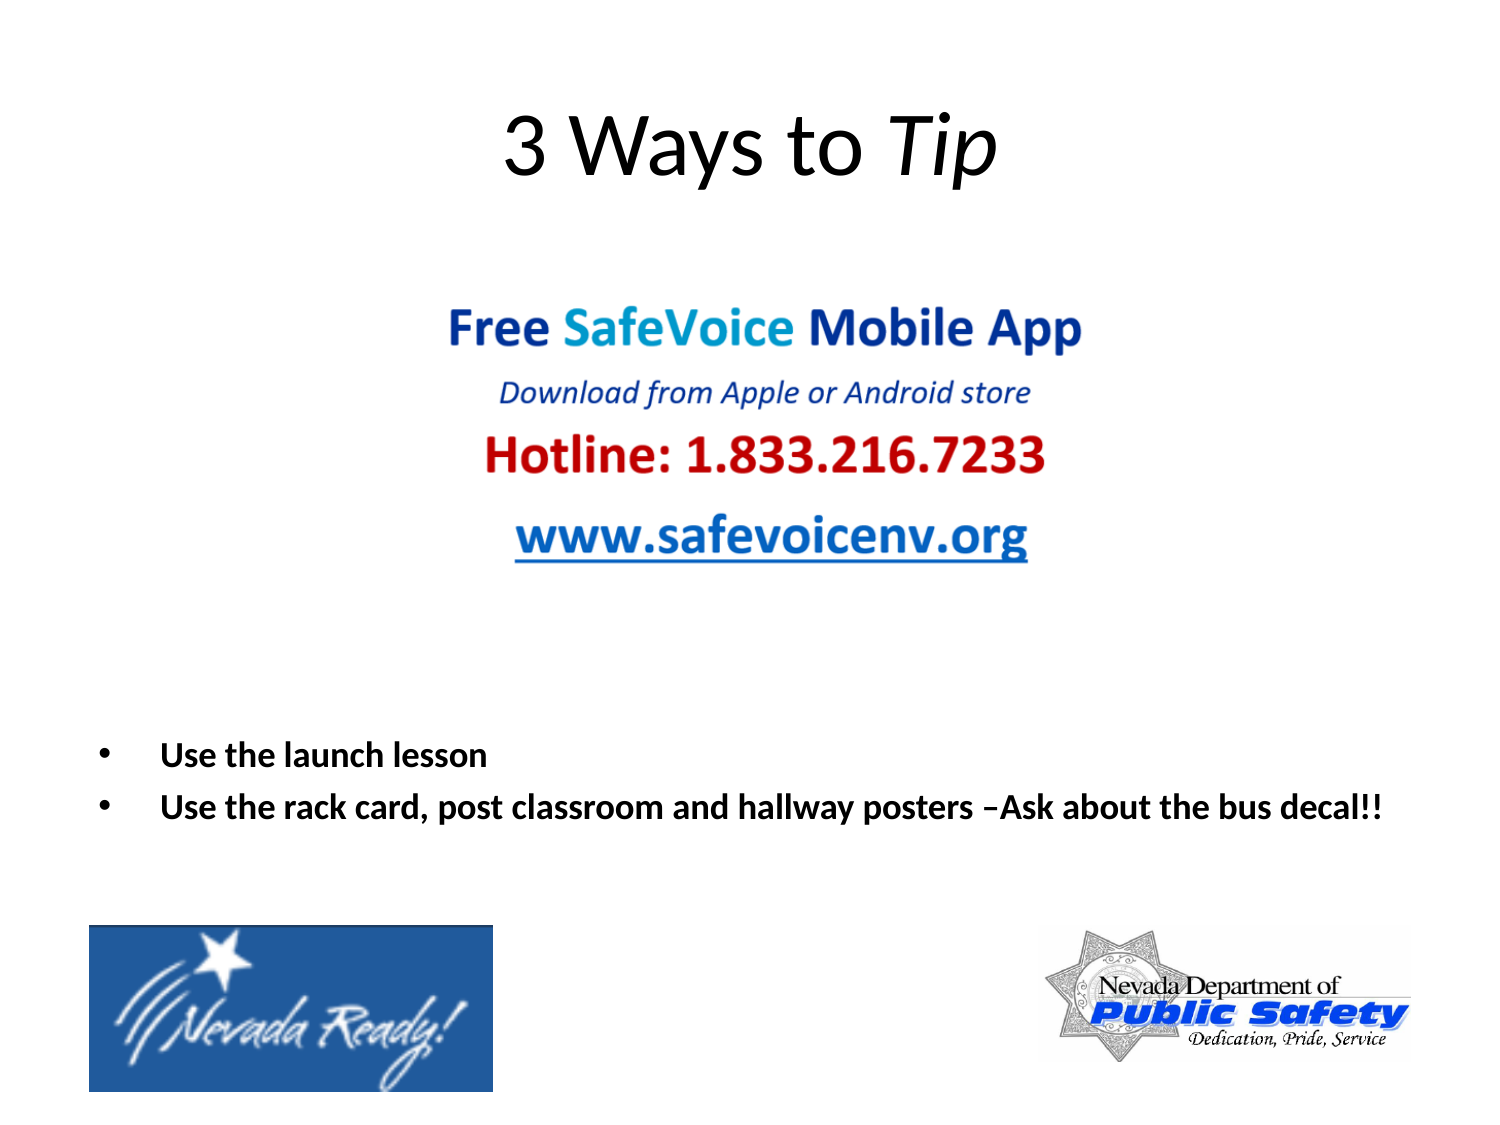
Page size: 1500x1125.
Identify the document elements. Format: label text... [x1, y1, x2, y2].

picture [89, 925, 493, 1092]
list Use the launch lesson Use the rack card, post classroom and hallway posters –Ask about the bus decal!! [83, 612, 1425, 835]
picture [437, 299, 1109, 580]
picture [1038, 925, 1411, 1063]
title 3 Ways to Tip [75, 45, 1425, 233]
